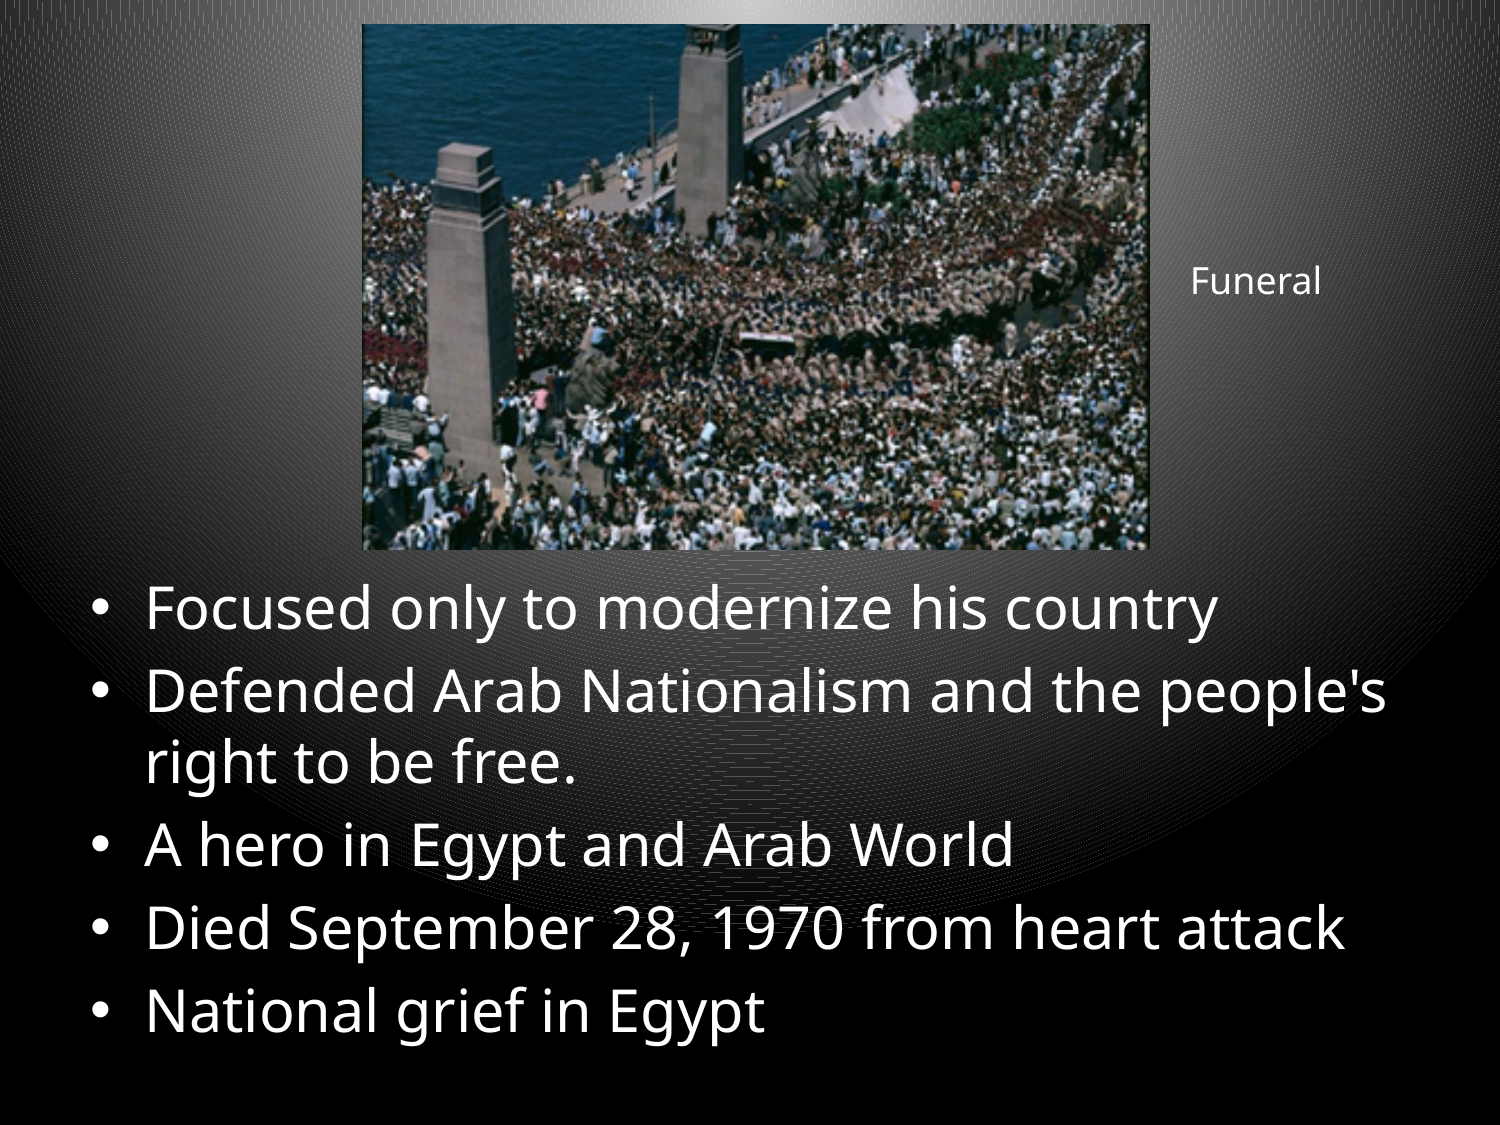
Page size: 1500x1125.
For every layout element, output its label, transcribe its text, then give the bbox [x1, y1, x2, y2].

text_box Funeral [1175, 249, 1438, 310]
list Focused only to modernize his country Defended Arab Nationalism and the people's right to be free. A hero in Egypt and Arab World Died September 28, 1970 from heart attack National grief in Egypt [75, 562, 1425, 1063]
picture [362, 24, 1151, 550]
